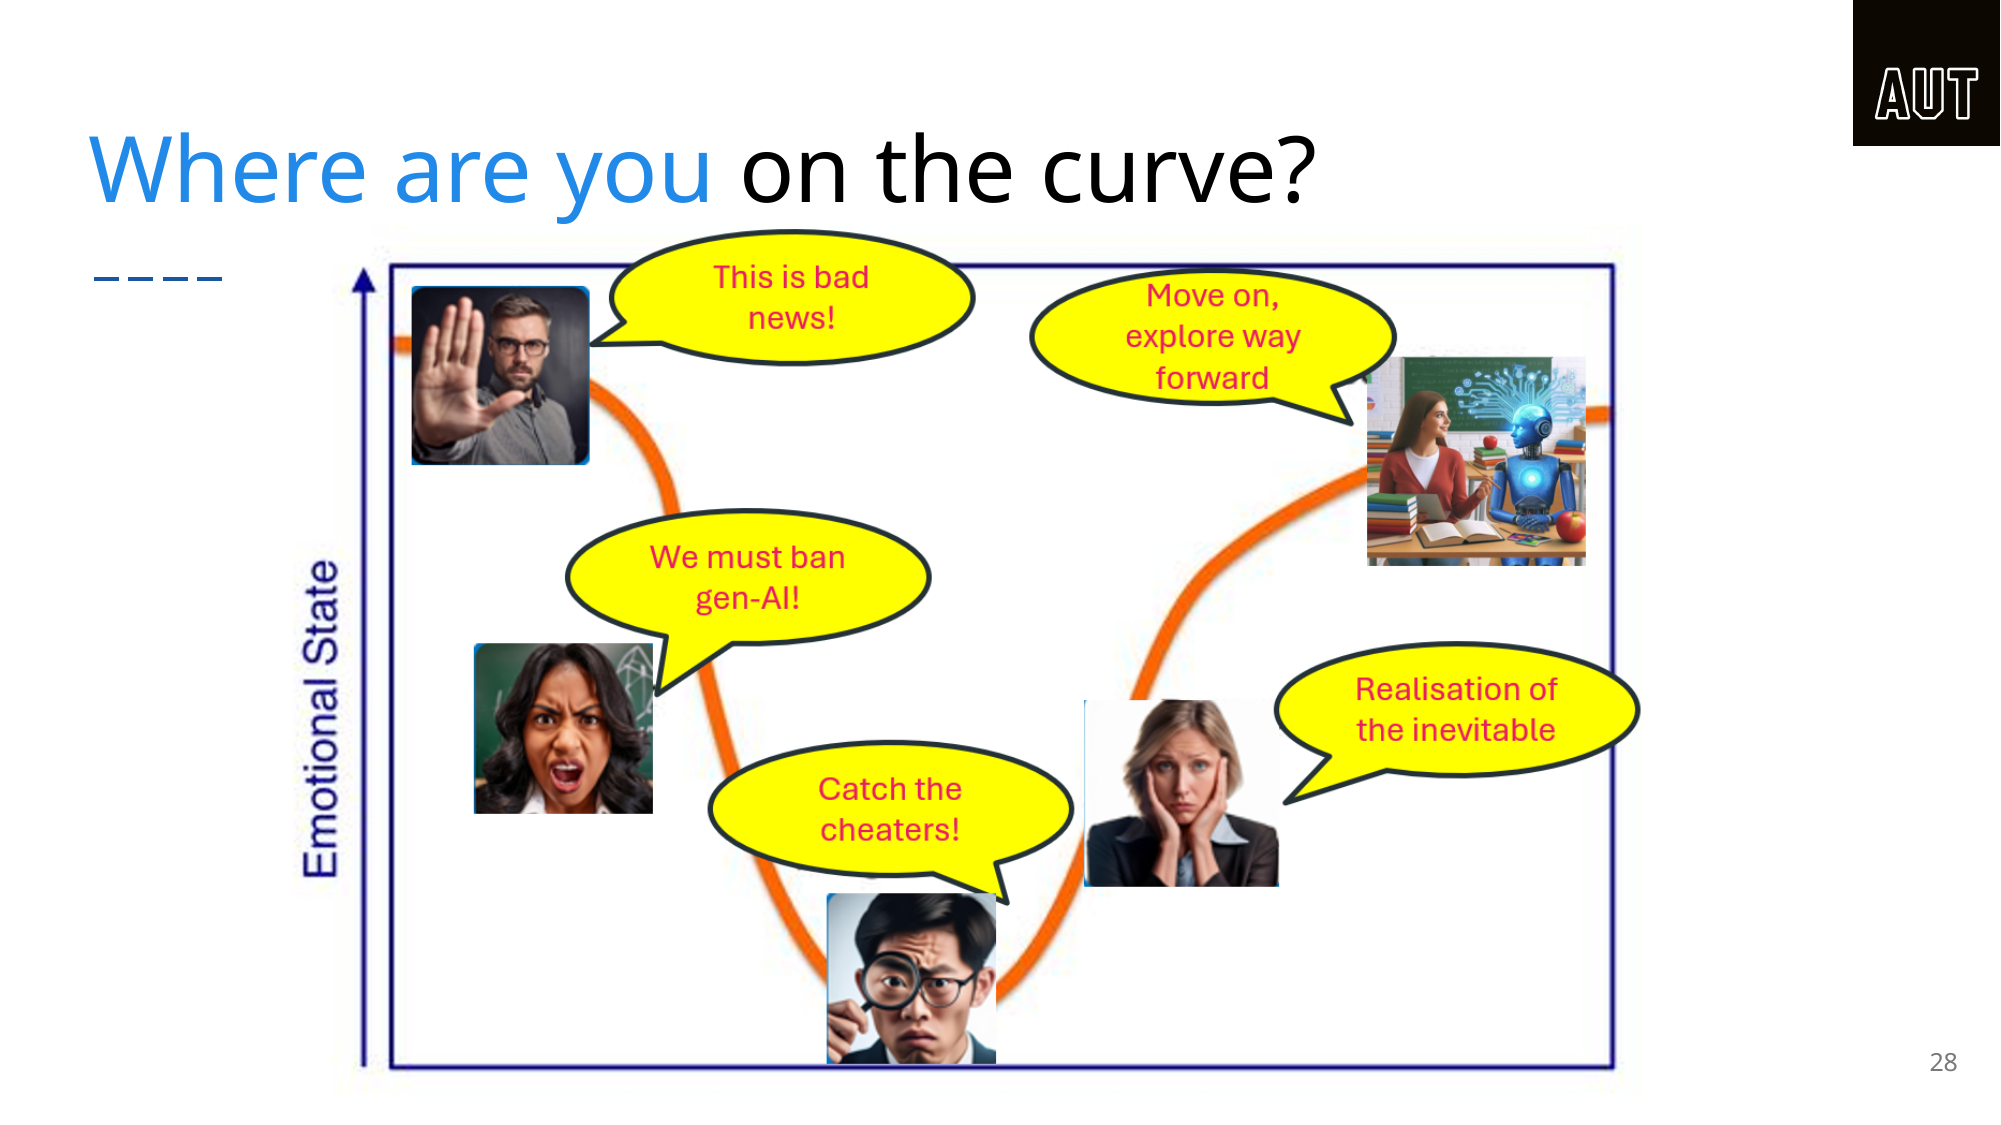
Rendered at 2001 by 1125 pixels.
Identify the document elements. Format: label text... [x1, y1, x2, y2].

picture [282, 224, 1647, 1096]
picture [1852, 0, 2000, 147]
title Where are you on the curve? [68, 81, 1932, 242]
slide_number 28 [1853, 1019, 1974, 1106]
